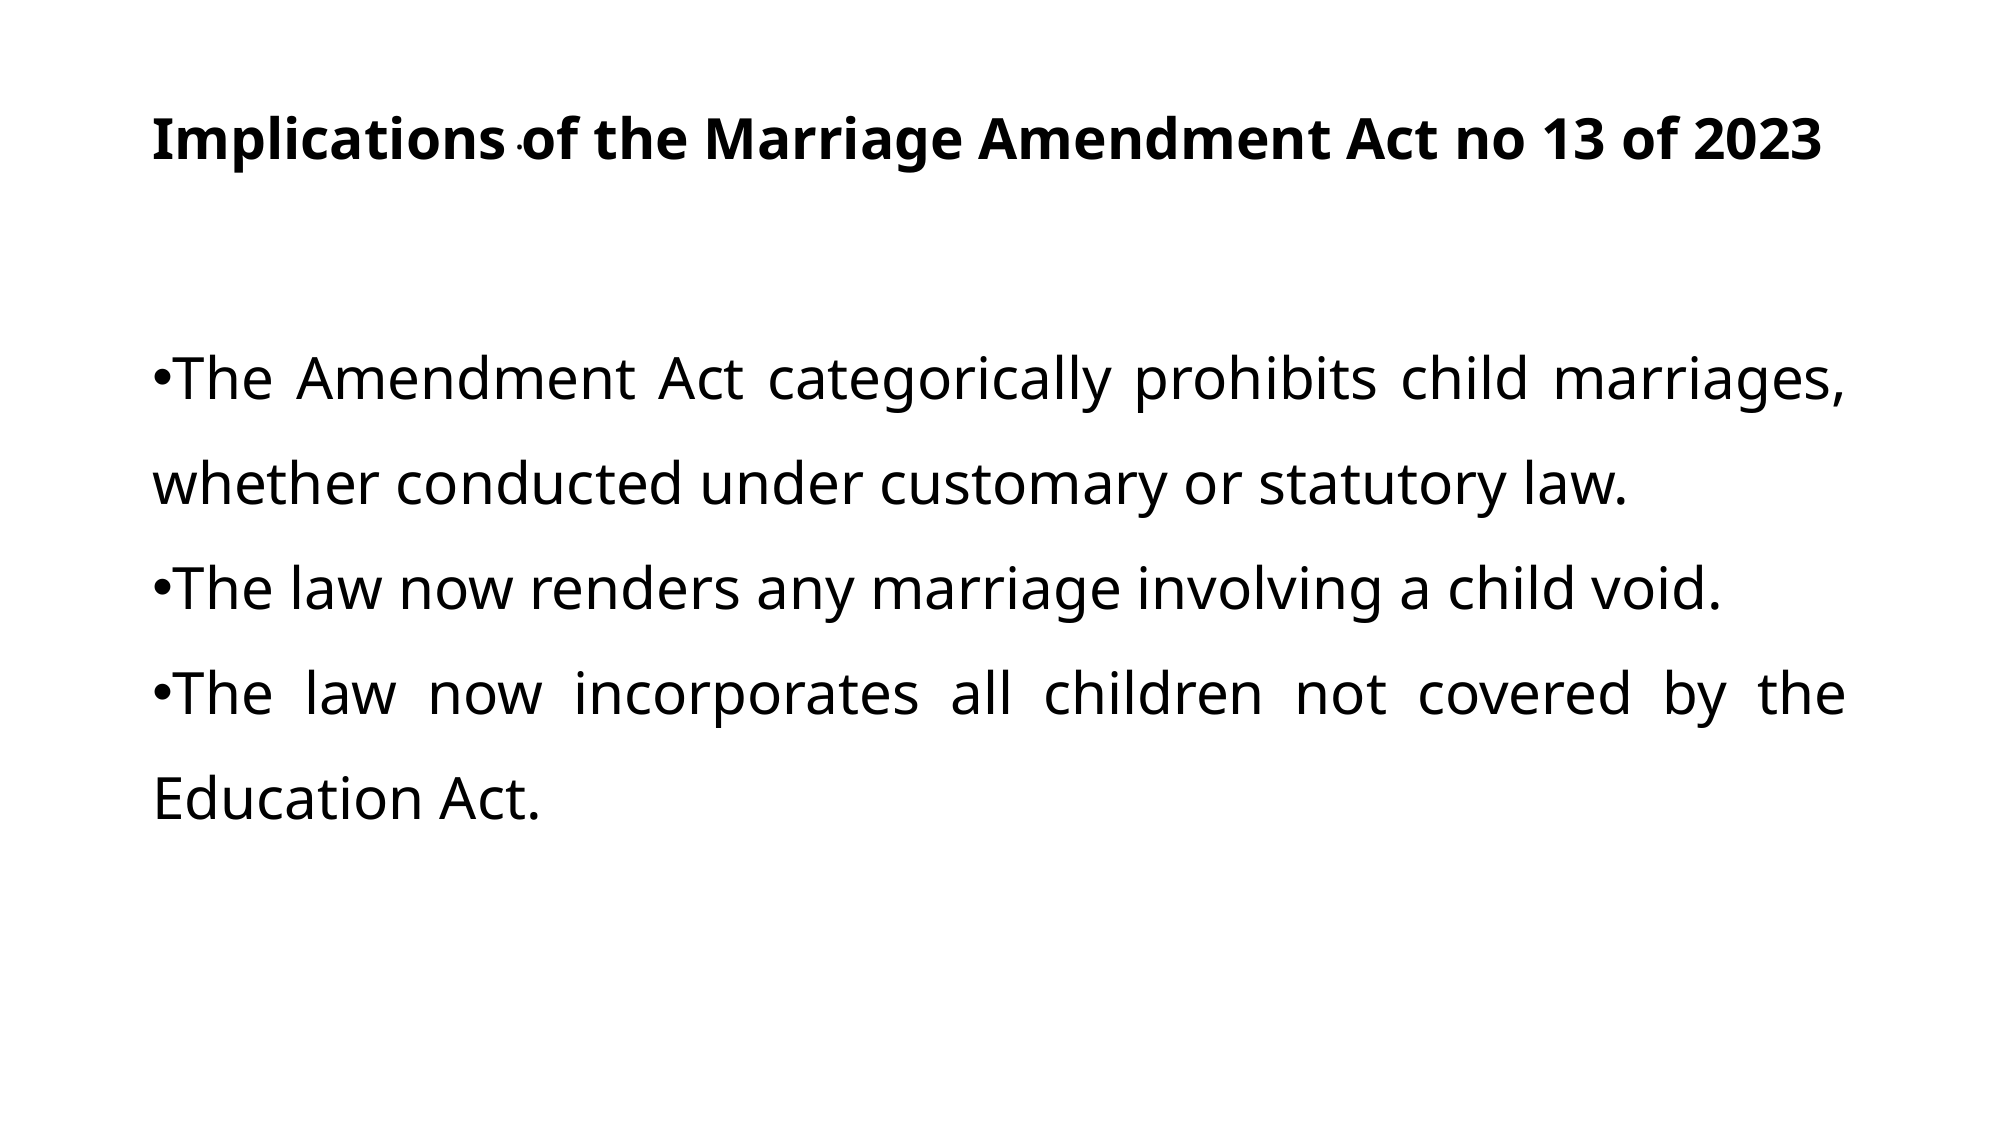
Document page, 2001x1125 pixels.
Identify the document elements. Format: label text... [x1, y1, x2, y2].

text_box . [499, 82, 1500, 165]
title Implications of the Marriage Amendment Act no 13 of 2023 [137, 59, 1863, 278]
list The Amendment Act categorically prohibits child marriages, whether conducted under customary or statutory law. The law now renders any marriage involving a child void. The law now incorporates all children not covered by the Education Act. [137, 299, 1863, 1014]
